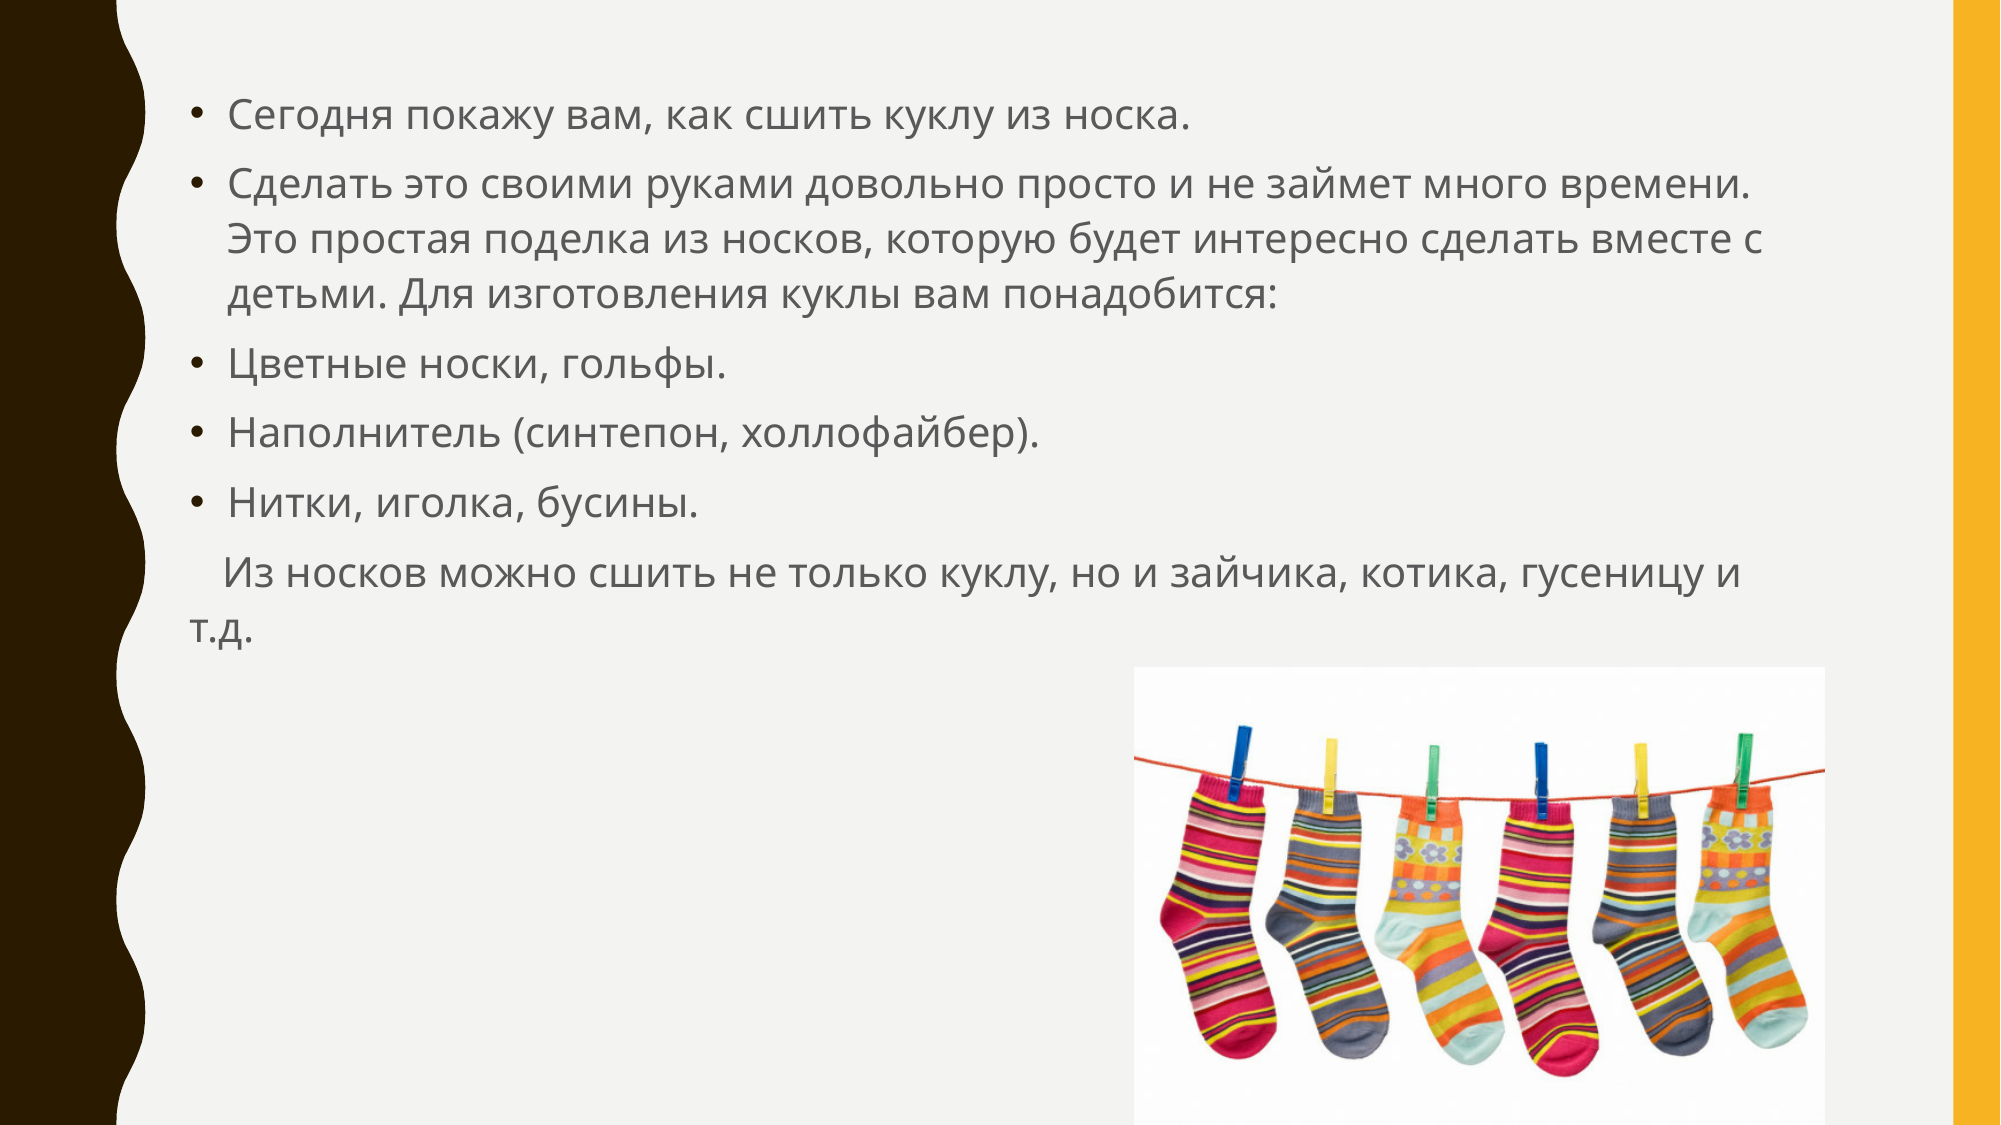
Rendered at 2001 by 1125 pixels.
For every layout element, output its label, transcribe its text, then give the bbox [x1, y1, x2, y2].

picture [1134, 667, 1825, 1125]
list Сегодня покажу вам, как сшить куклу из носка. Сделать это своими руками довольно просто и не займет много времени. Это простая поделка из носков, которую будет интересно сделать вместе с детьми. Для изготовления куклы вам понадобится: Цветные носки, гольфы. Наполнитель (синтепон, холлофайбер). Нитки, иголка, бусины. Из носков можно сшить не только куклу, но и зайчика, котика, гусеницу и т.д. [174, 75, 1825, 740]
